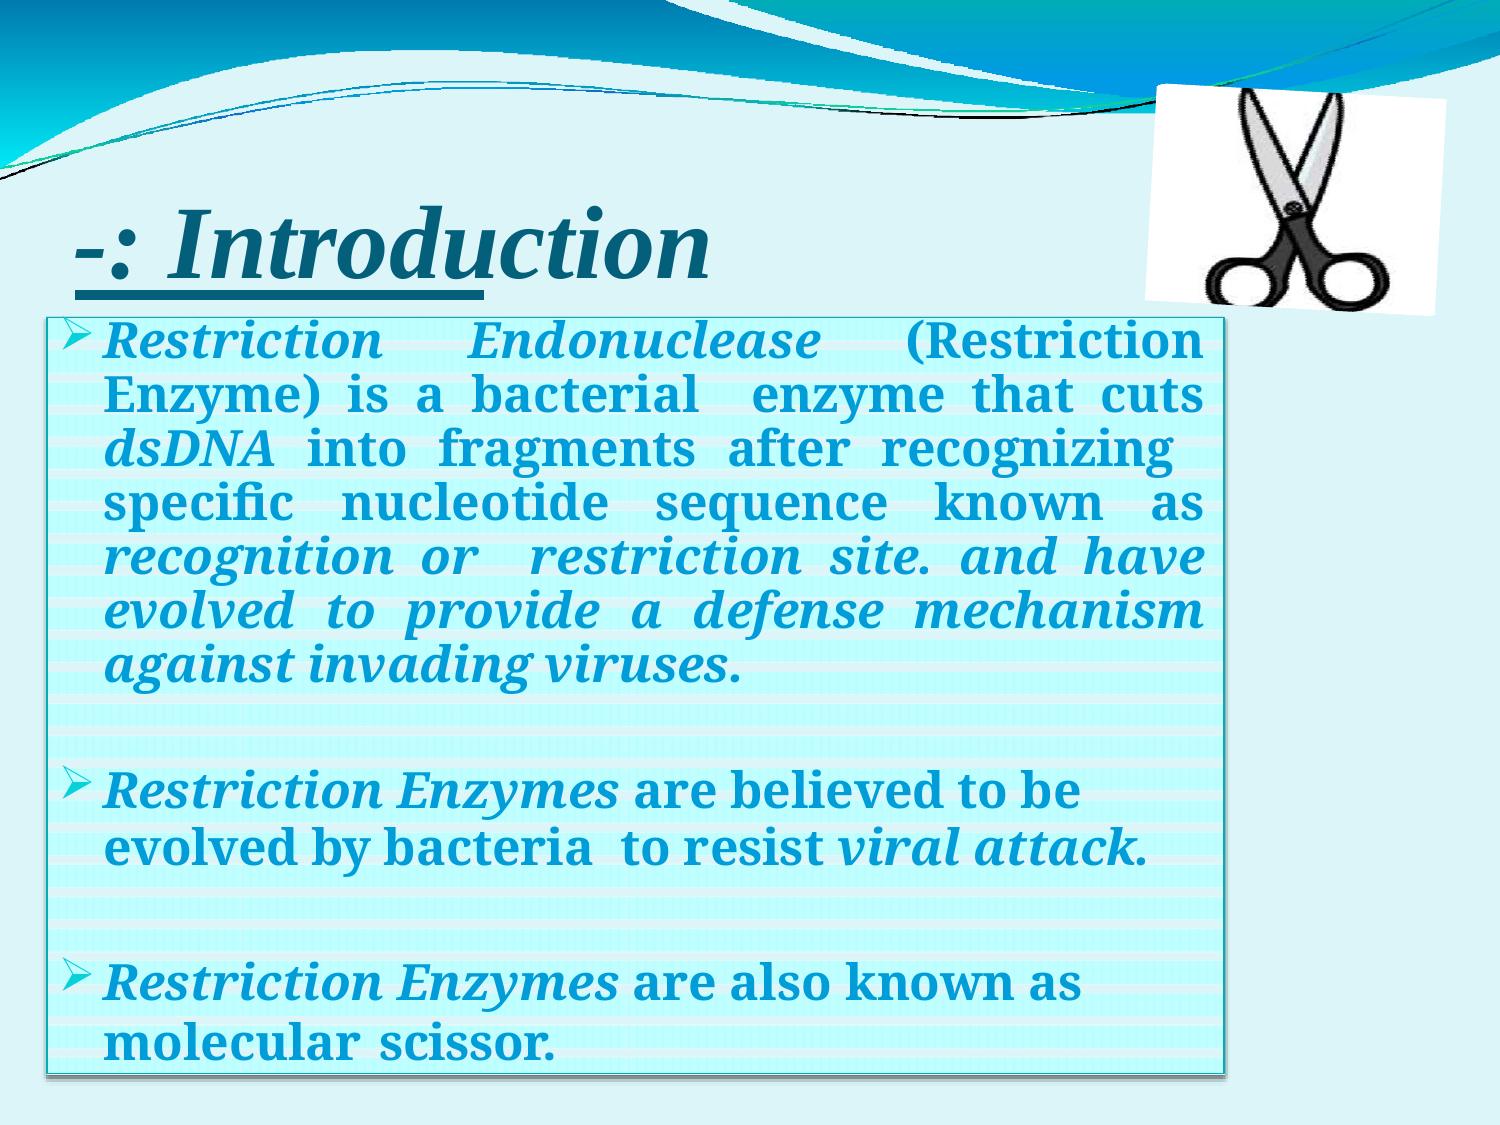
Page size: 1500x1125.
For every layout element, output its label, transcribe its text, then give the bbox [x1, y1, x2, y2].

text_box Restriction Endonuclease (Restriction Enzyme) is a bacterial enzyme that cuts dsDNA into fragments after recognizing specific nucleotide sequence known as recognition or restriction site. and have evolved to provide a defense mechanism against invading viruses. Restriction Enzymes are believed to be evolved by bacteria to resist viral attack. Restriction Enzymes are also known as molecular scissor. [56, 313, 1225, 1071]
text_box [1206, 314, 1230, 1086]
text_box [46, 317, 1225, 1074]
text_box [33, 301, 1206, 1086]
text_box [0, 0, 1500, 180]
text_box [1144, 83, 1447, 317]
title Introduction :- [73, 172, 833, 301]
